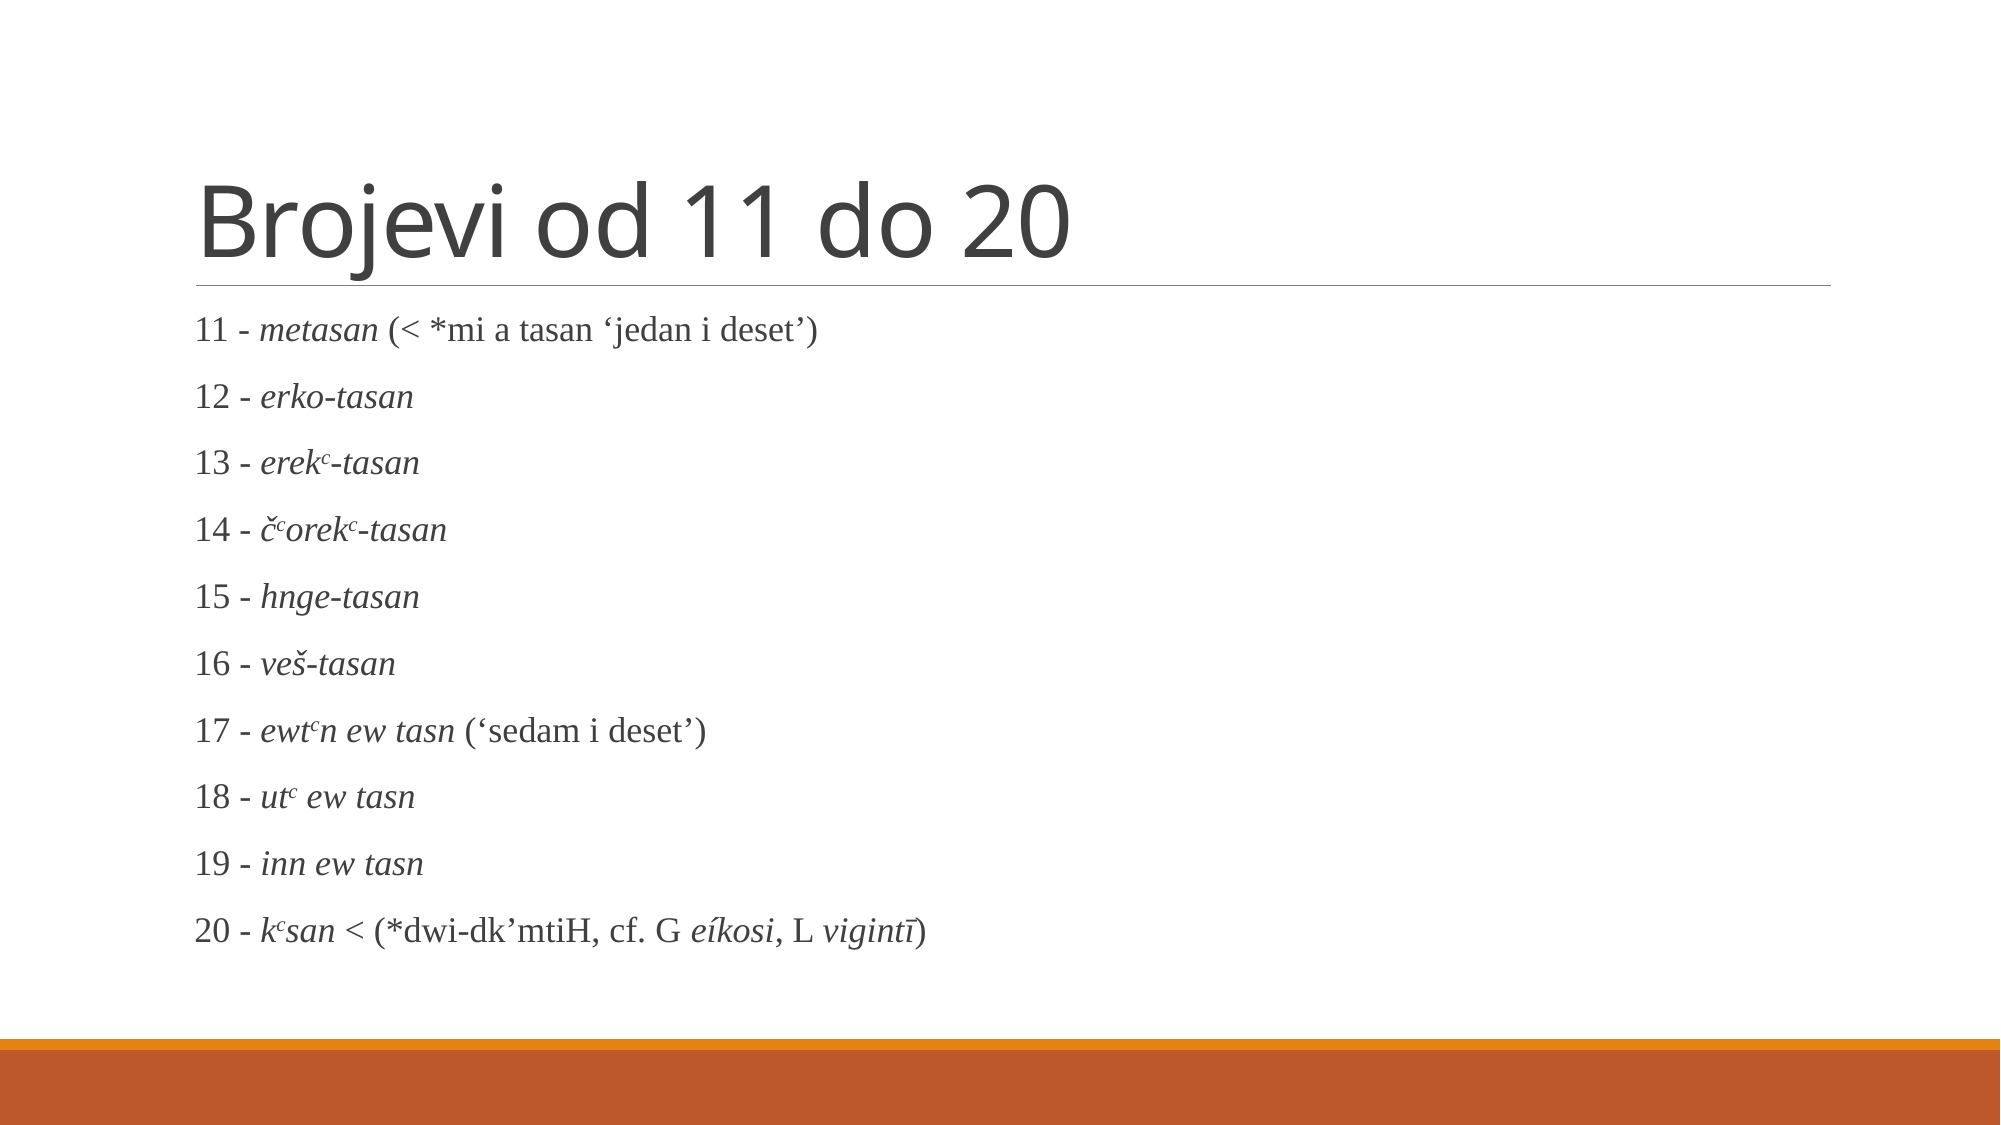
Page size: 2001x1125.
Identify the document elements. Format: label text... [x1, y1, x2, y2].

list 11 - metasan (< *mi a tasan ‘jedan i deset’) 12 - erko-tasan 13 - erekc-tasan 14 - čcorekc-tasan 15 - hnge-tasan 16 - veš-tasan 17 - ewtcn ew tasn (‘sedam i deset’) 18 - utc ew tasn 19 - inn ew tasn 20 - kcsan < (*dwi-dk’mtiH, cf. G eíkosi, L vigintī) [180, 302, 1830, 963]
title Brojevi od 11 do 20 [180, 47, 1830, 285]
